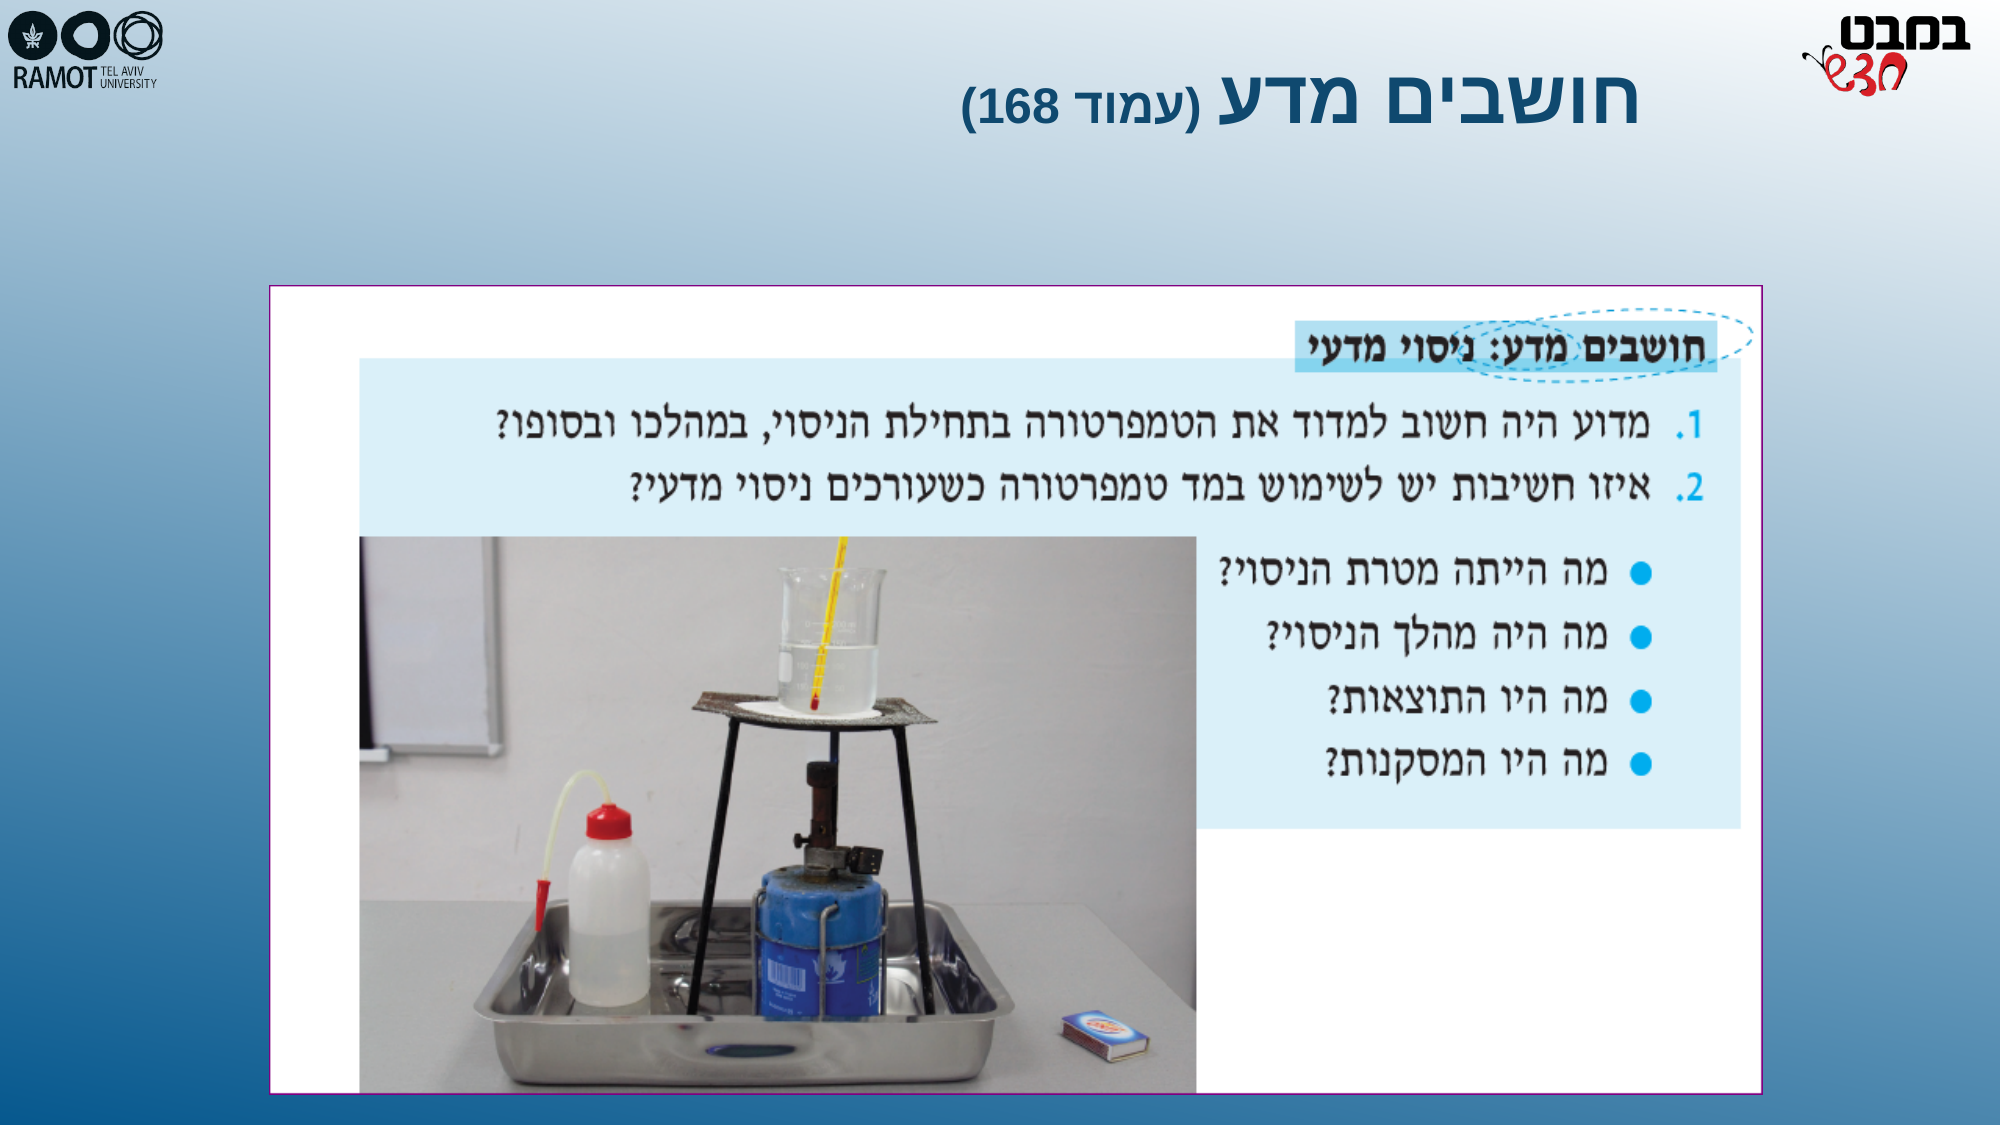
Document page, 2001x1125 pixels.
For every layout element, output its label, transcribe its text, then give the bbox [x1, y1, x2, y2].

picture [269, 285, 1763, 1096]
text_box חושבים מדע (עמוד 168) [480, 40, 1658, 146]
picture [1801, 15, 1971, 97]
picture [0, 0, 172, 97]
